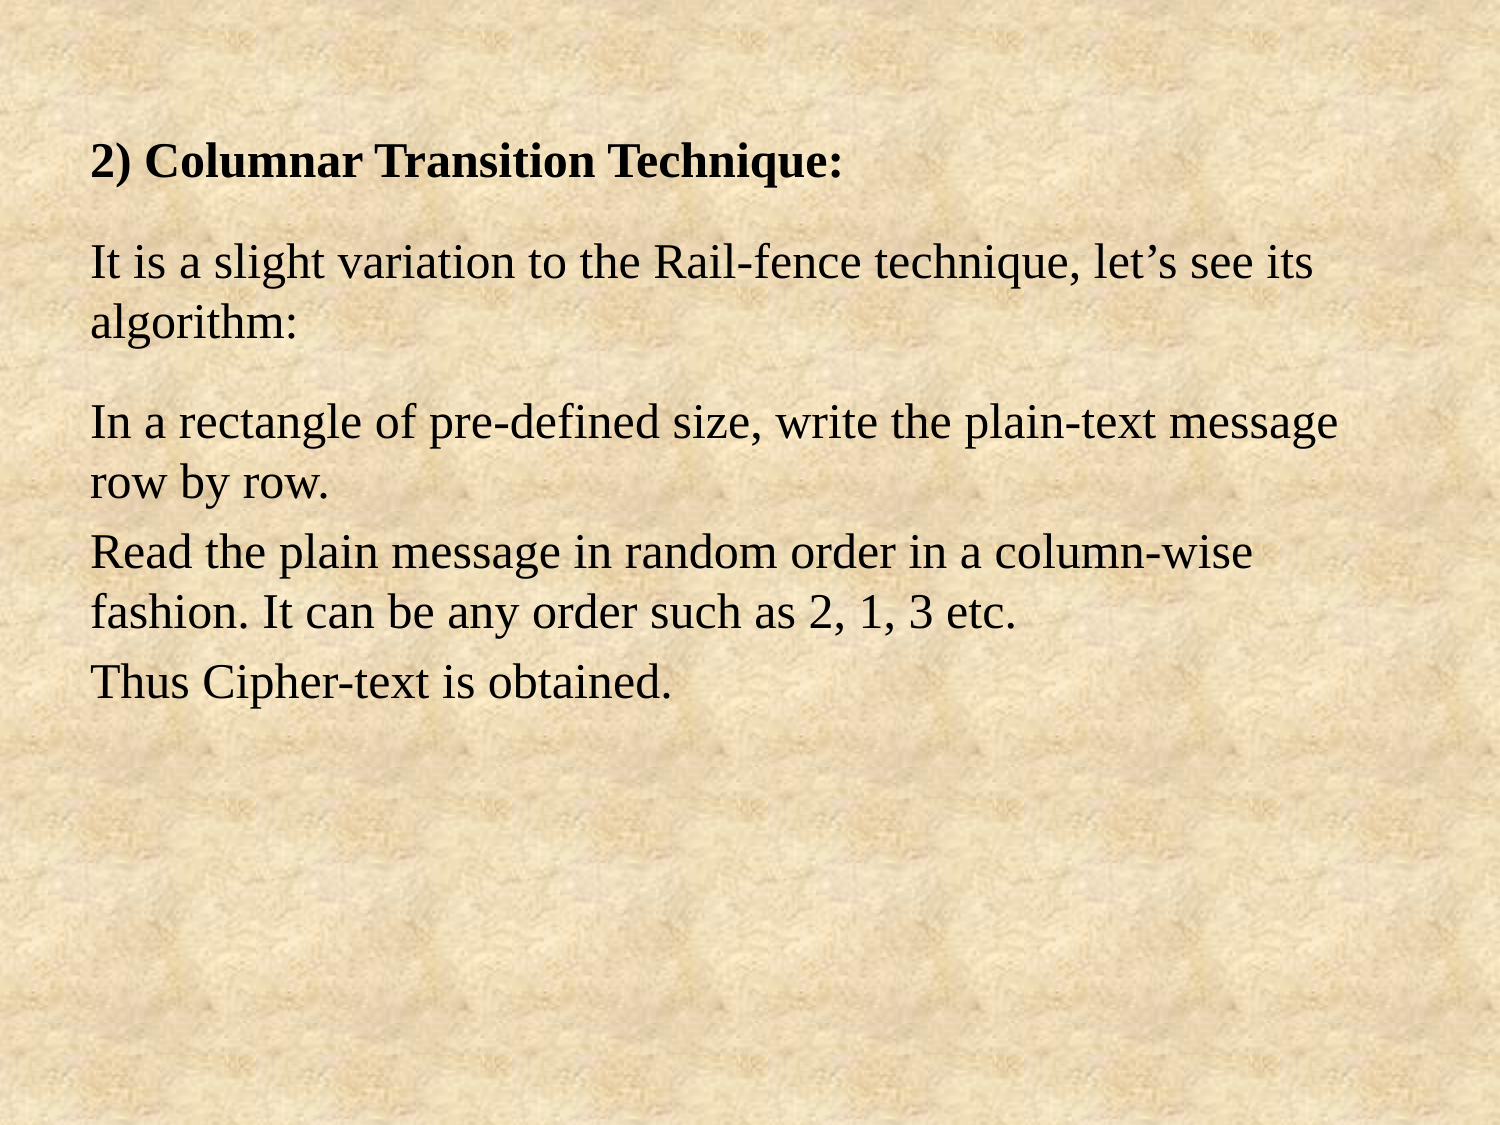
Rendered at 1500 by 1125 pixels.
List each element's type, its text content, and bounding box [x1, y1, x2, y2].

picture [0, 0, 1500, 1125]
list 2) Columnar Transition Technique: It is a slight variation to the Rail-fence technique, let’s see its algorithm: In a rectangle of pre-defined size, write the plain-text message row by row. Read the plain message in random order in a column-wise fashion. It can be any order such as 2, 1, 3 etc. Thus Cipher-text is obtained. [75, 50, 1425, 1005]
